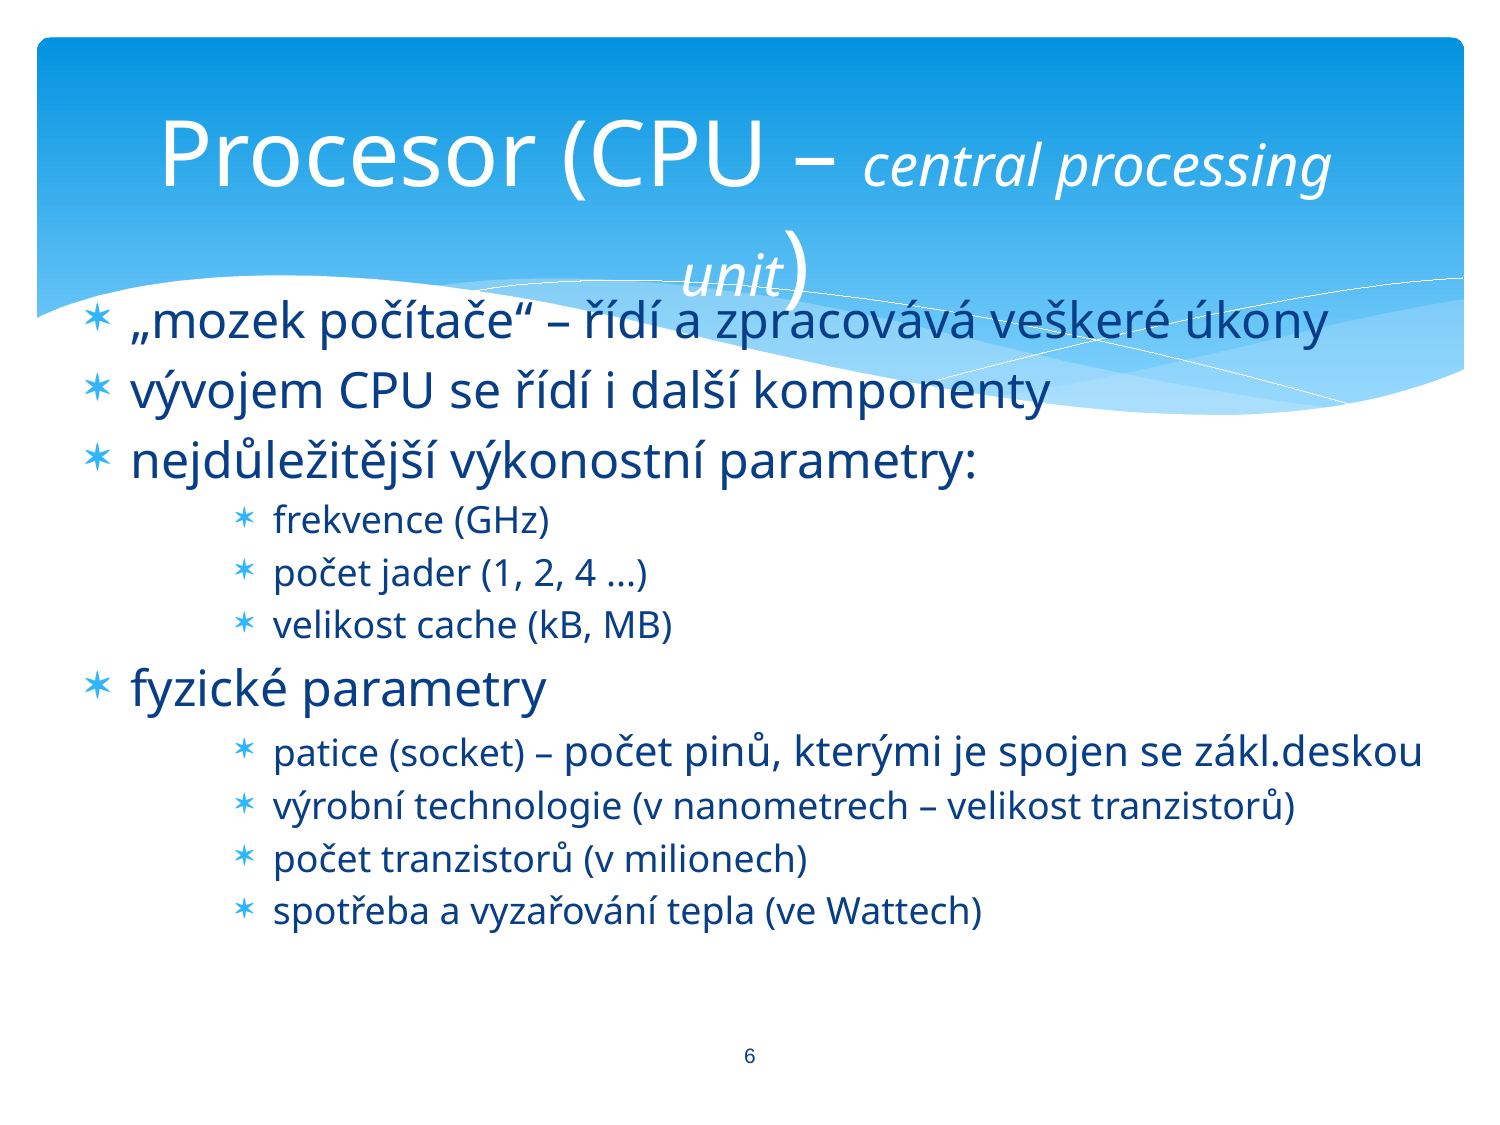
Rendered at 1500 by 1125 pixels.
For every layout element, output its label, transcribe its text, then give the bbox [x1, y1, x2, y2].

slide_number 6 [654, 1025, 846, 1086]
title Procesor (CPU – central processing unit) [70, 117, 1421, 293]
list „mozek počítače“ – řídí a zpracovává veškeré úkony vývojem CPU se řídí i další komponenty nejdůležitější výkonostní parametry: frekvence (GHz) počet jader (1, 2, 4 ...) velikost cache (kB, MB) fyzické parametry patice (socket) – počet pinů, kterými je spojen se zákl.deskou výrobní technologie (v nanometrech – velikost tranzistorů) počet tranzistorů (v milionech) spotřeba a vyzařování tepla (ve Wattech) [70, 281, 1500, 1125]
